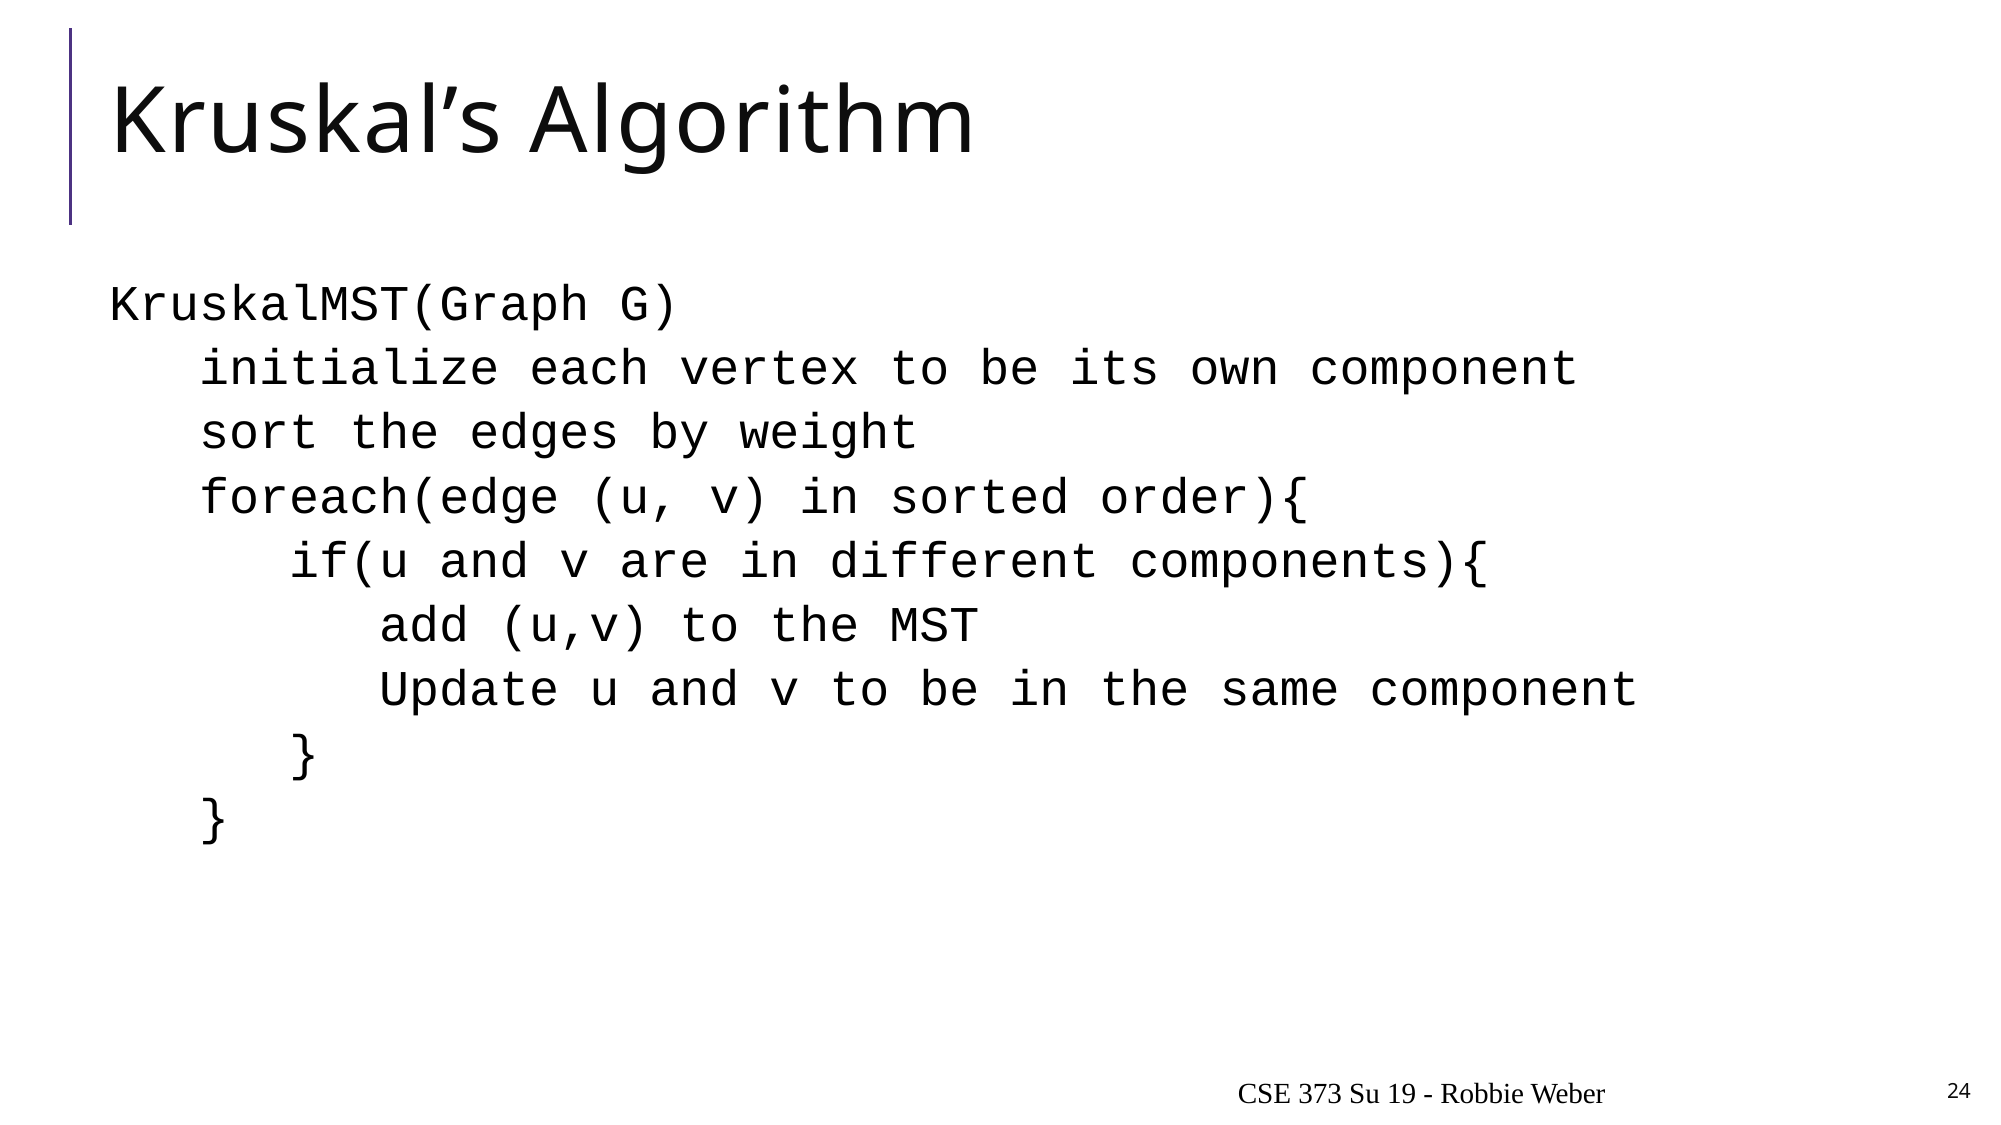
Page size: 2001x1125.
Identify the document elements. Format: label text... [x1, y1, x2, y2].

title Kruskal’s Algorithm [94, 43, 1930, 210]
text_box KruskalMST(Graph G) initialize each vertex to be its own component sort the edges by weight foreach(edge (u, v) in sorted order){ if(u and v are in different components){ add (u,v) to the MST Update u and v to be in the same component } } [94, 263, 1930, 852]
slide_number 24 [1916, 1069, 1986, 1115]
footer CSE 373 Su 19 - Robbie Weber [937, 1069, 1906, 1115]
